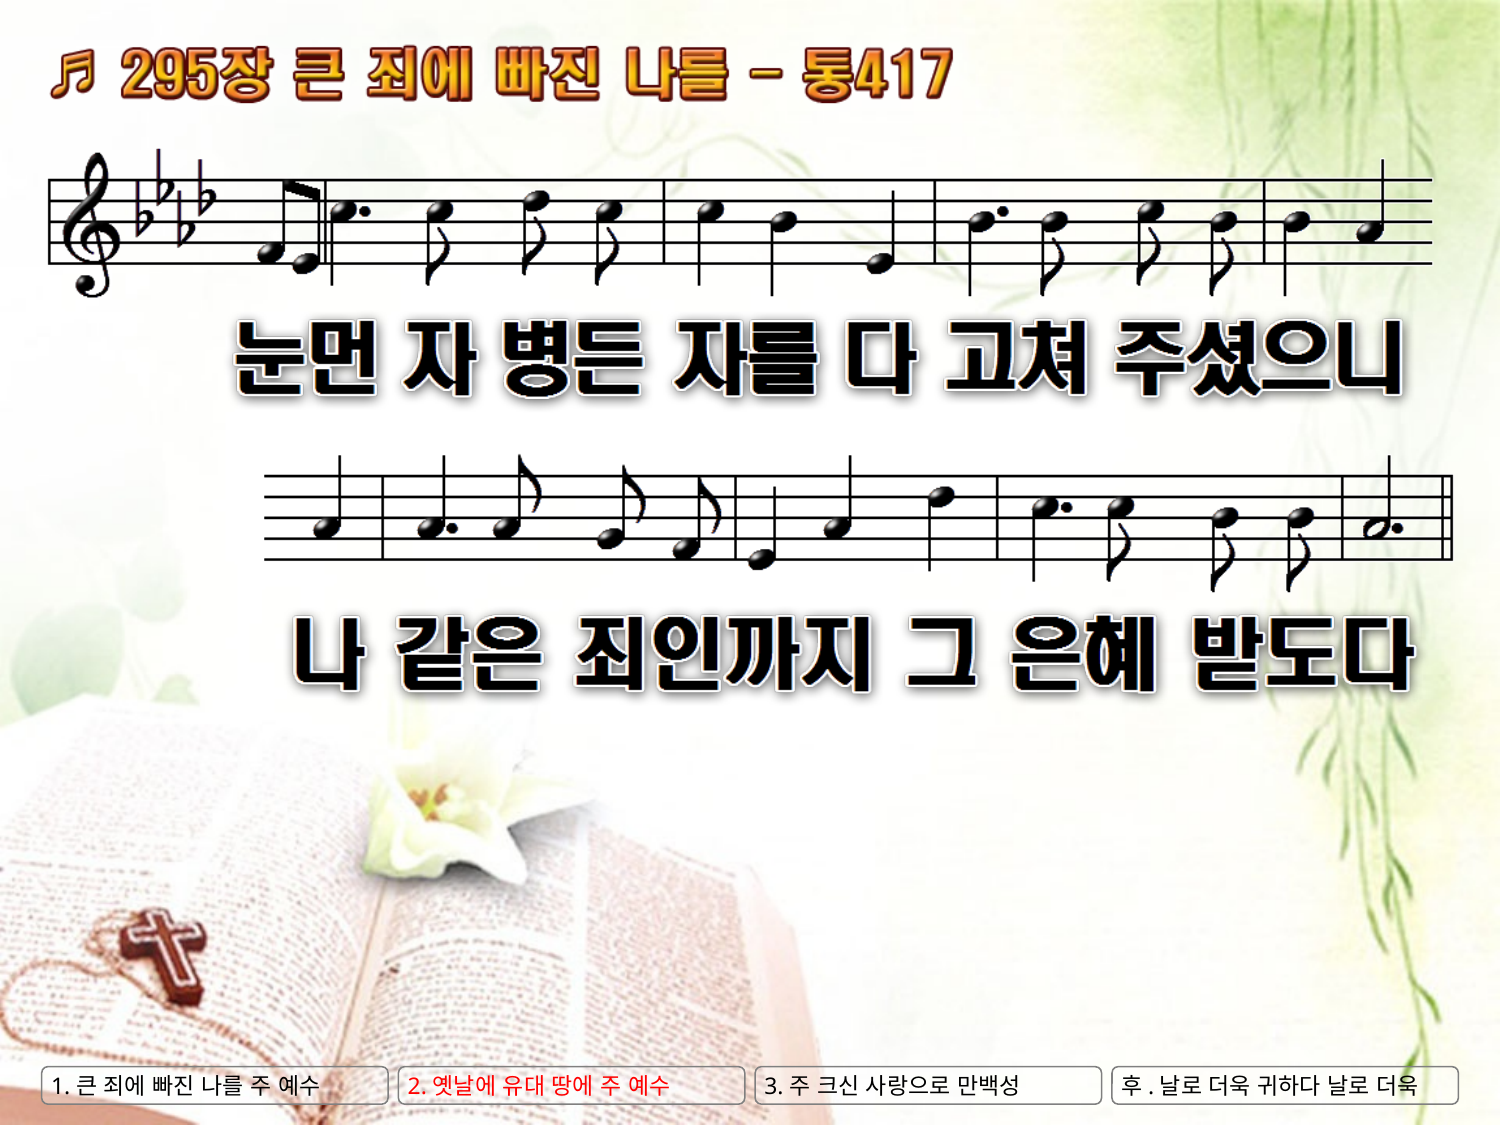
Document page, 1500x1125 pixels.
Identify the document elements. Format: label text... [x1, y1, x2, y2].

text_box 1.큰 죄에 빠진 나를 주 예수 [41, 1066, 389, 1105]
text_box 후.날로 더욱 귀하다 날로 더욱 [1111, 1066, 1459, 1105]
text_box 2.옛날에 유대 땅에 주 예수 [398, 1066, 745, 1105]
picture [0, 0, 1500, 1125]
text_box 3.주 크신 사랑으로 만백성 [755, 1066, 1102, 1105]
